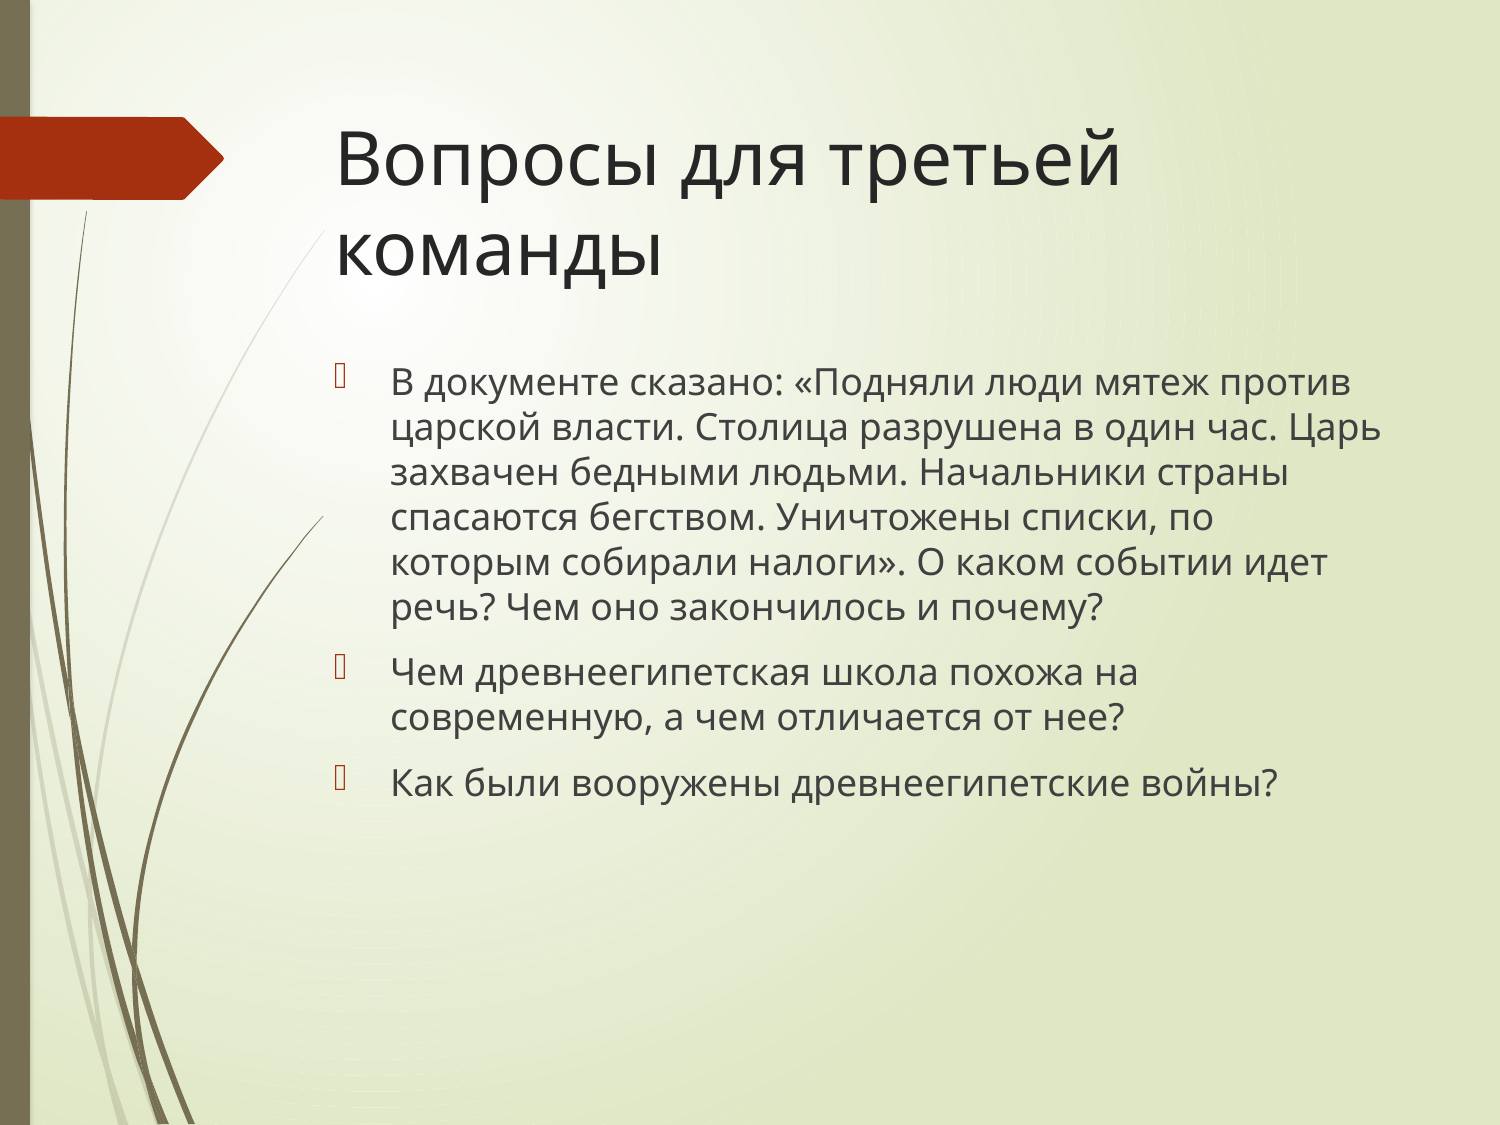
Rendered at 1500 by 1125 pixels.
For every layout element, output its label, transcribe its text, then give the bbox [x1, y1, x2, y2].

title Вопросы для третьей команды [319, 102, 1400, 313]
list В документе сказано: «Подняли люди мятеж против царской власти. Столица разрушена в один час. Царь захвачен бедными людьми. Начальники страны спасаются бегством. Уничтожены списки, по которым собирали налоги». О каком событии идет речь? Чем оно закончилось и почему? Чем древнеегипетская школа похожа на современную, а чем отличается от нее? Как были вооружены древнеегипетские войны? [318, 350, 1400, 970]
